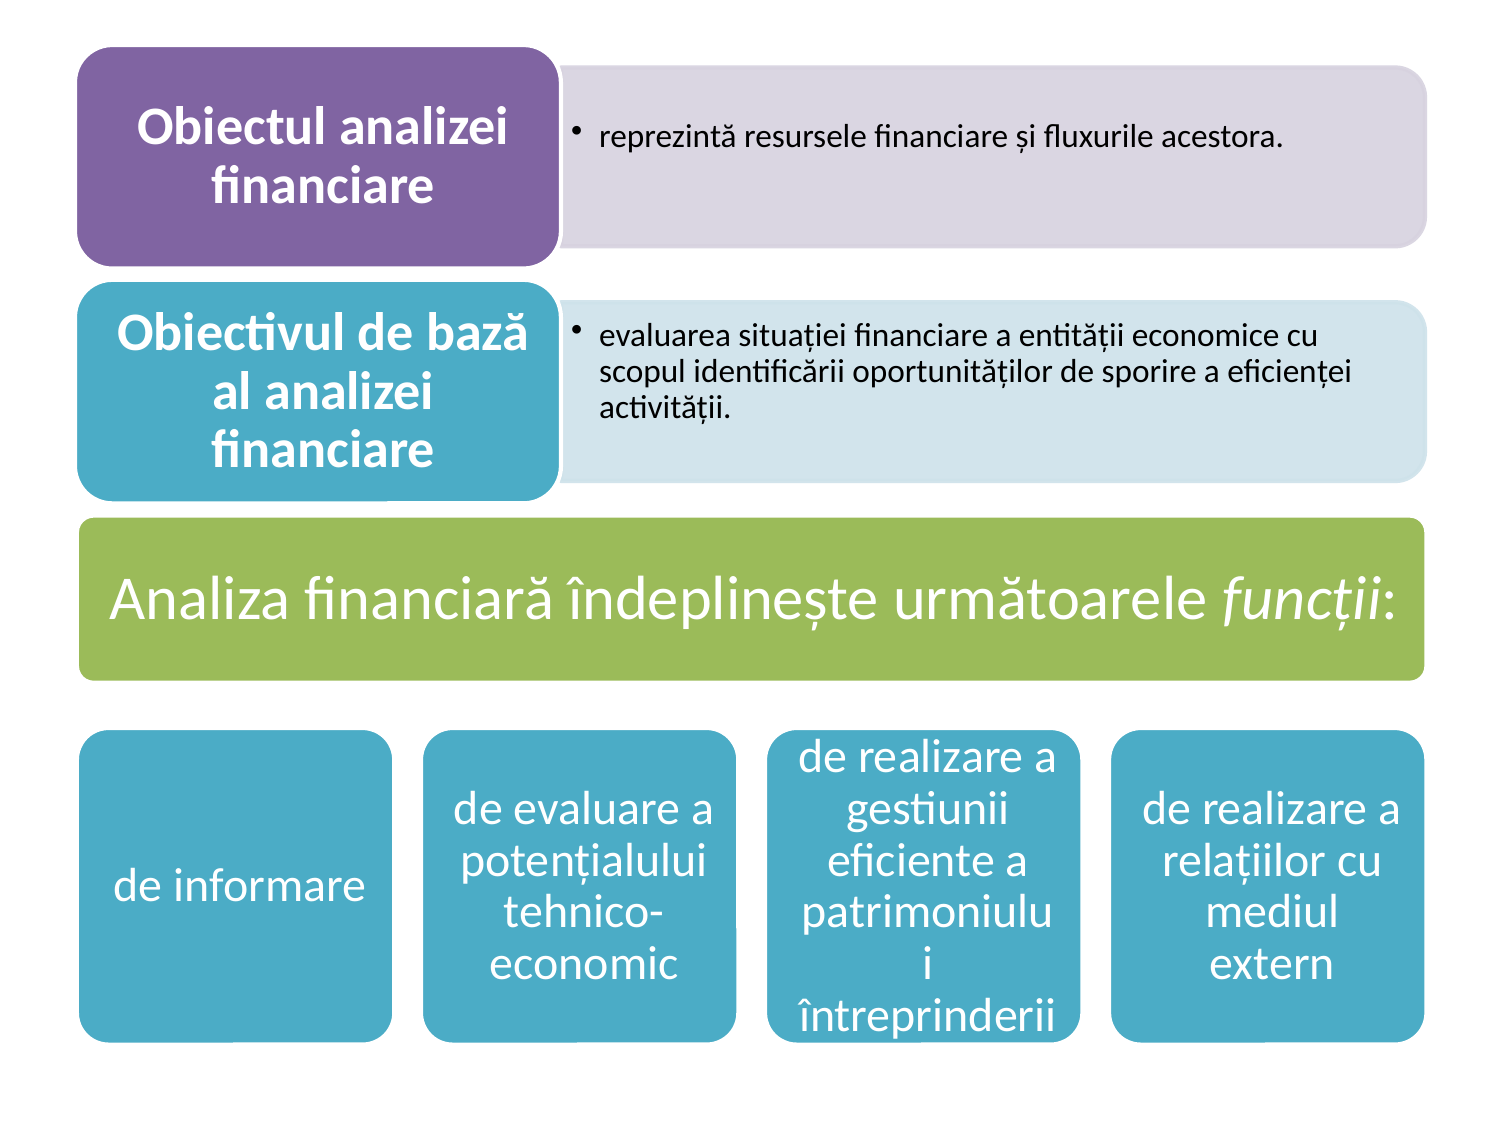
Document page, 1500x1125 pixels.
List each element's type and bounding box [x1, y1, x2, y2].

list [76, 514, 1427, 1046]
text_box [74, 44, 1426, 504]
